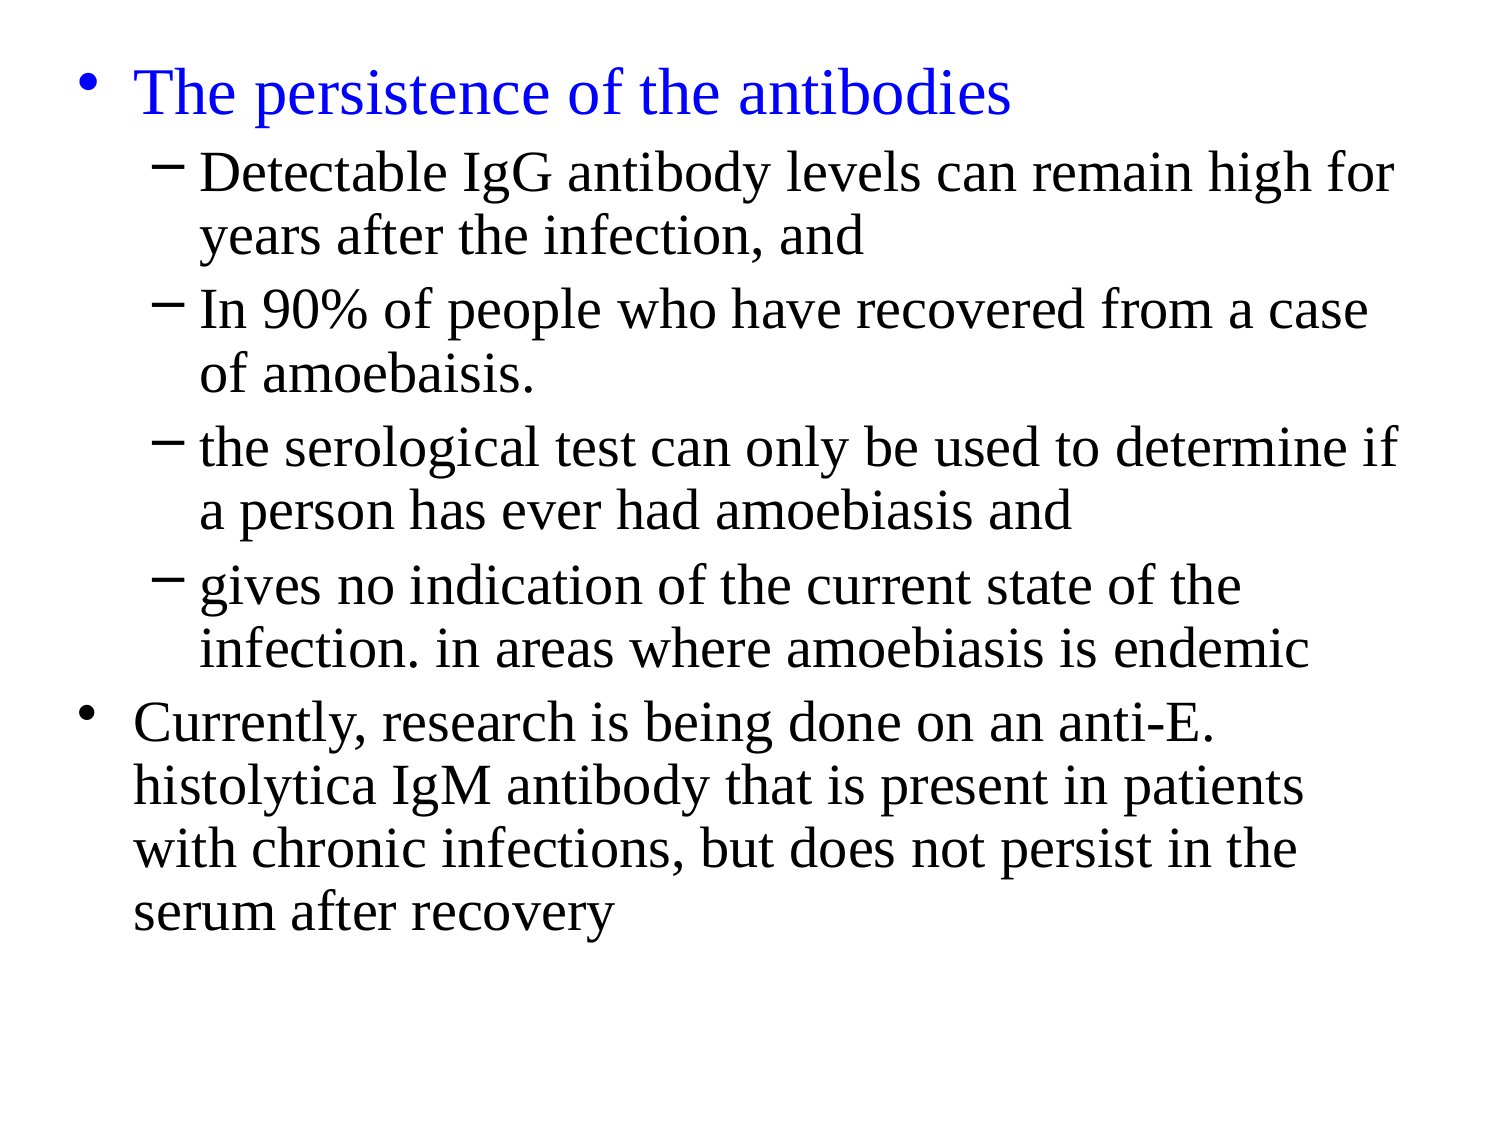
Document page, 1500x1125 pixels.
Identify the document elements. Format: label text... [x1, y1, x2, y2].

list The persistence of the antibodies Detectable IgG antibody levels can remain high for years after the infection, and In 90% of people who have recovered from a case of amoebaisis. the serological test can only be used to determine if a person has ever had amoebiasis and gives no indication of the current state of the infection. in areas where amoebiasis is endemic Currently, research is being done on an anti-E. histolytica IgM antibody that is present in patients with chronic infections, but does not persist in the serum after recovery [62, 50, 1425, 1000]
